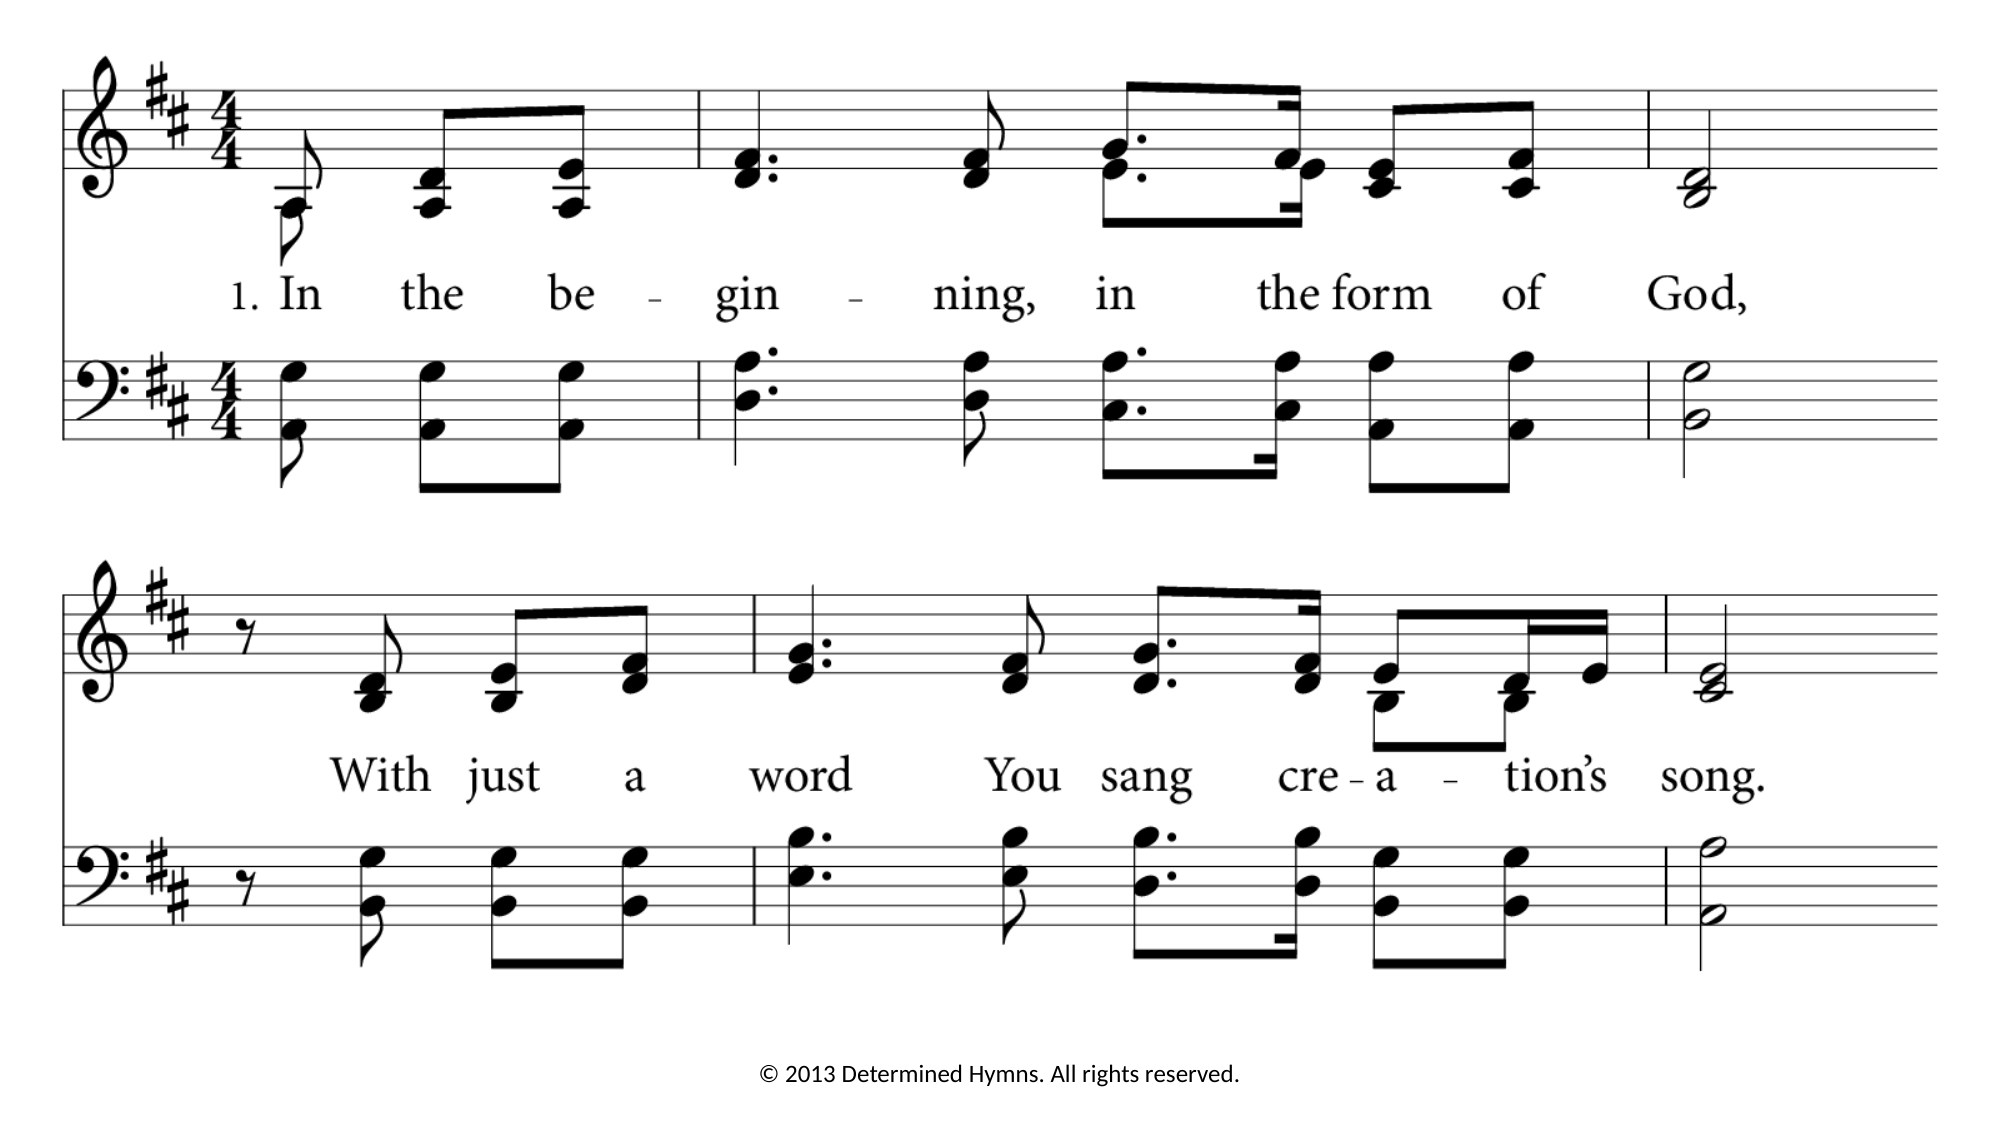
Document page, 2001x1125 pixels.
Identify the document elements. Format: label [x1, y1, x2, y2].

list [0, 0, 2000, 1125]
